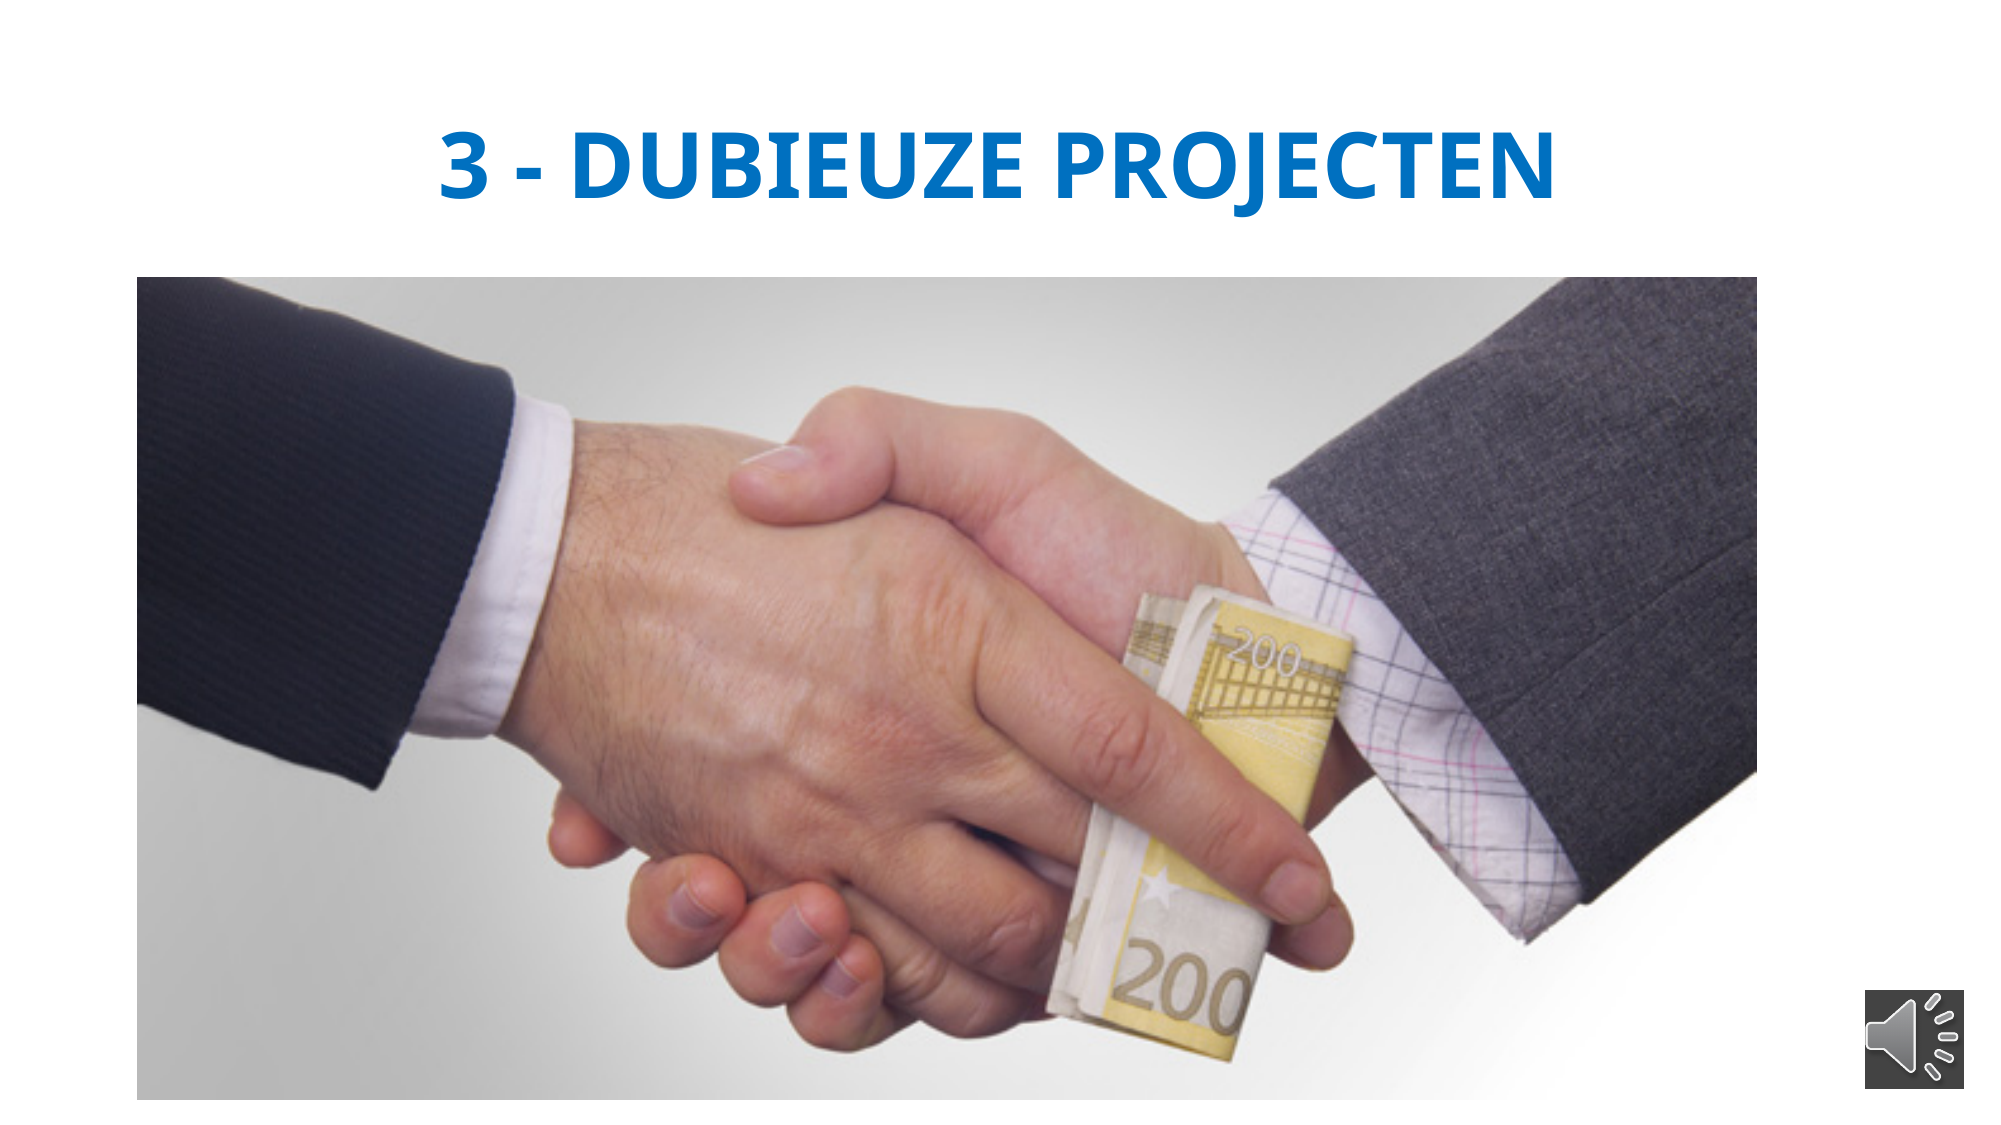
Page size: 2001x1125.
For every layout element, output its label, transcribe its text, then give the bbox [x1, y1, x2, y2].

title 3 - DUBIEUZE PROJECTEN [137, 59, 1863, 278]
picture [1864, 989, 1965, 1090]
picture [137, 277, 1757, 1100]
